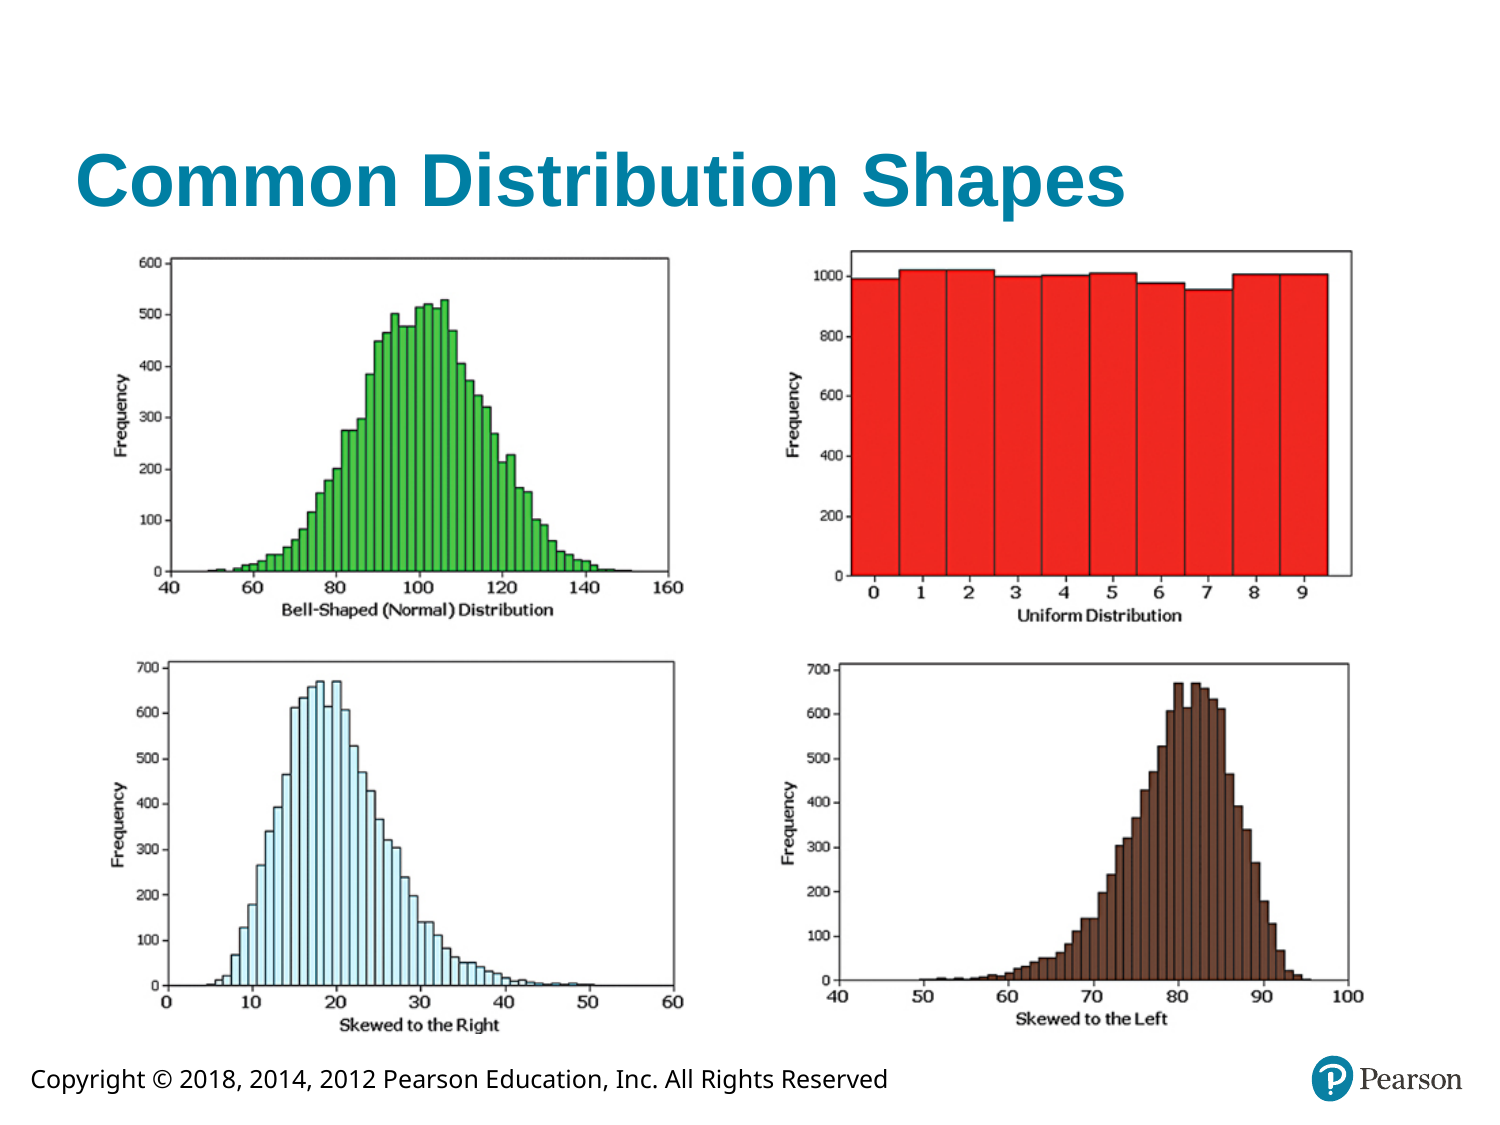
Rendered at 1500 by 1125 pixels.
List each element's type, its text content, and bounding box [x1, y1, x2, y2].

picture [110, 249, 1365, 1035]
title Common Distribution Shapes [75, 41, 1400, 222]
